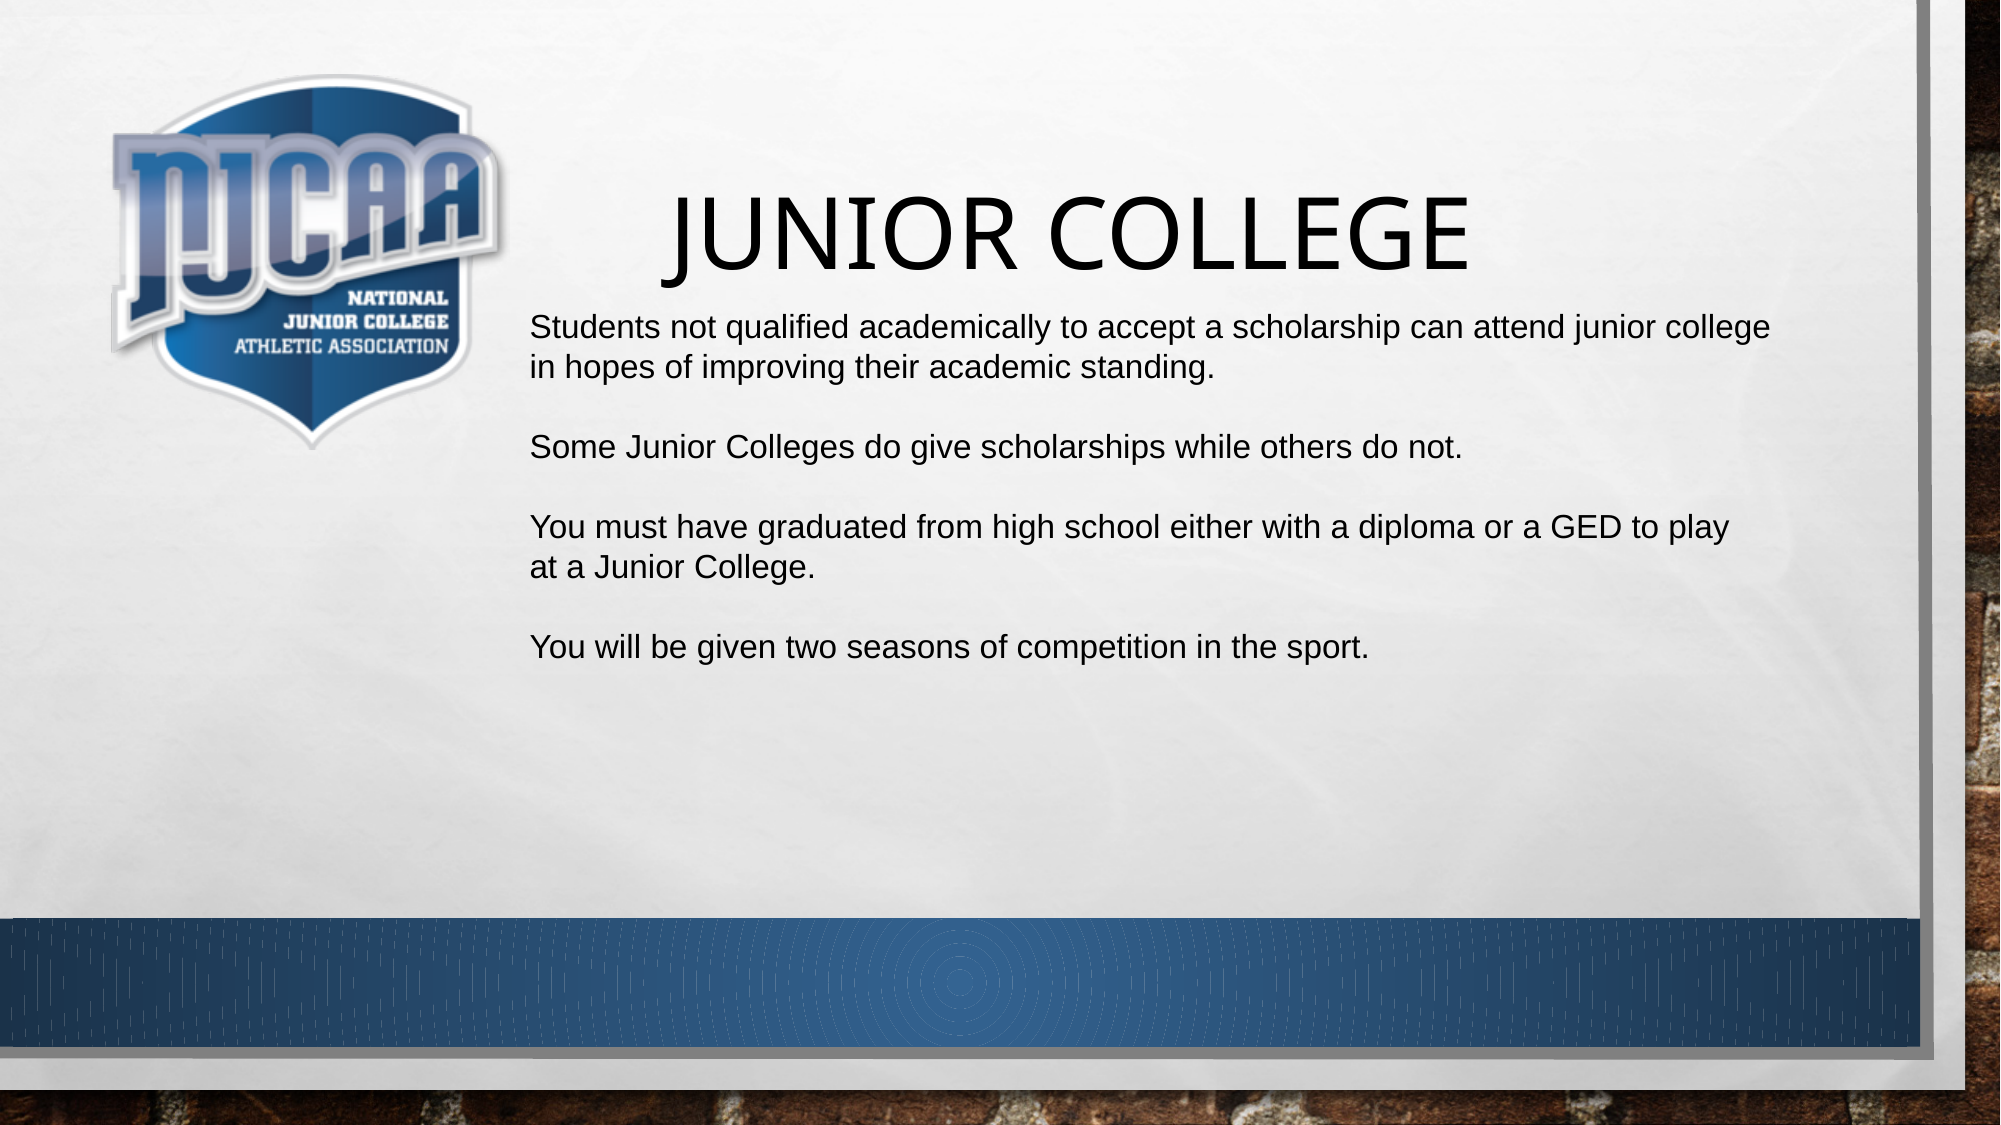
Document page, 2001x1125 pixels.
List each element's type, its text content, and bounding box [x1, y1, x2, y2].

text_box JUNIOR COLLEGE [654, 161, 1489, 297]
text_box Students not qualified academically to accept a scholarship can attend junior college in hopes of improving their academic standing. Some Junior Colleges do give scholarships while others do not. You must have graduated from high school either with a diploma or a GED to play at a Junior College. You will be given two seasons of competition in the sport. [514, 298, 1789, 753]
picture [0, 0, 2000, 1125]
picture [107, 74, 510, 451]
